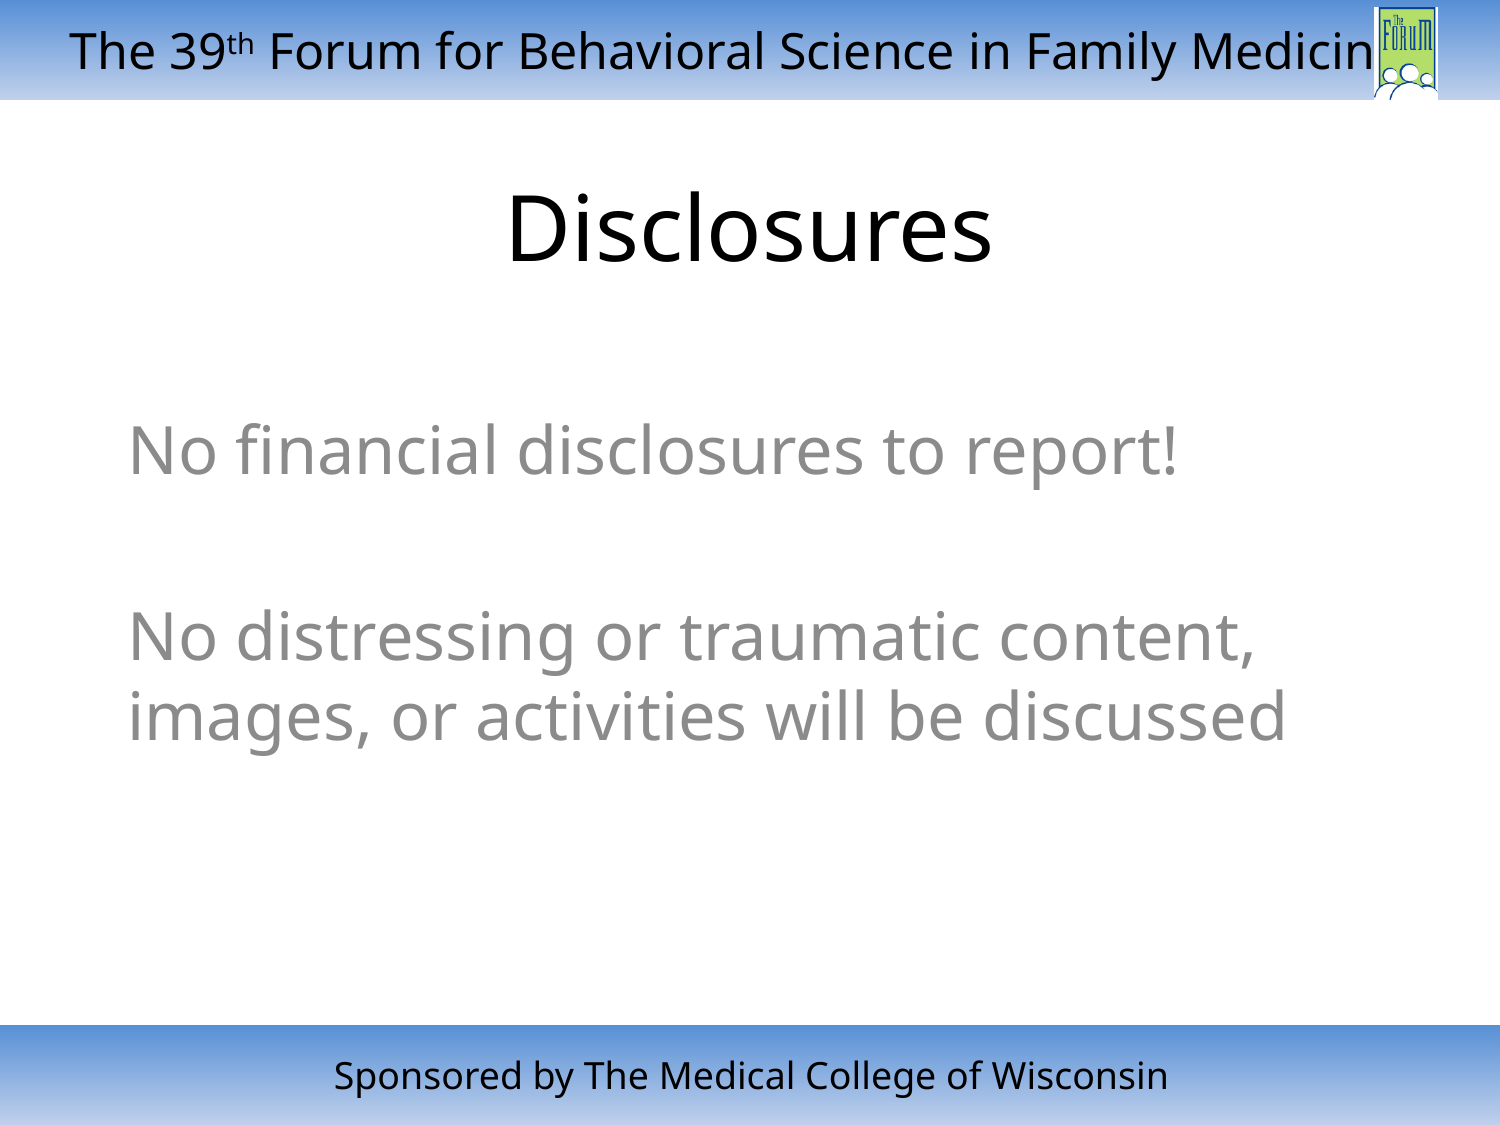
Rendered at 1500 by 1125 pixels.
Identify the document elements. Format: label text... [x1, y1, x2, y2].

subtitle No financial disclosures to report! No distressing or traumatic content, images, or activities will be discussed [112, 399, 1338, 913]
picture [1374, 7, 1438, 100]
title Disclosures [112, 137, 1388, 313]
